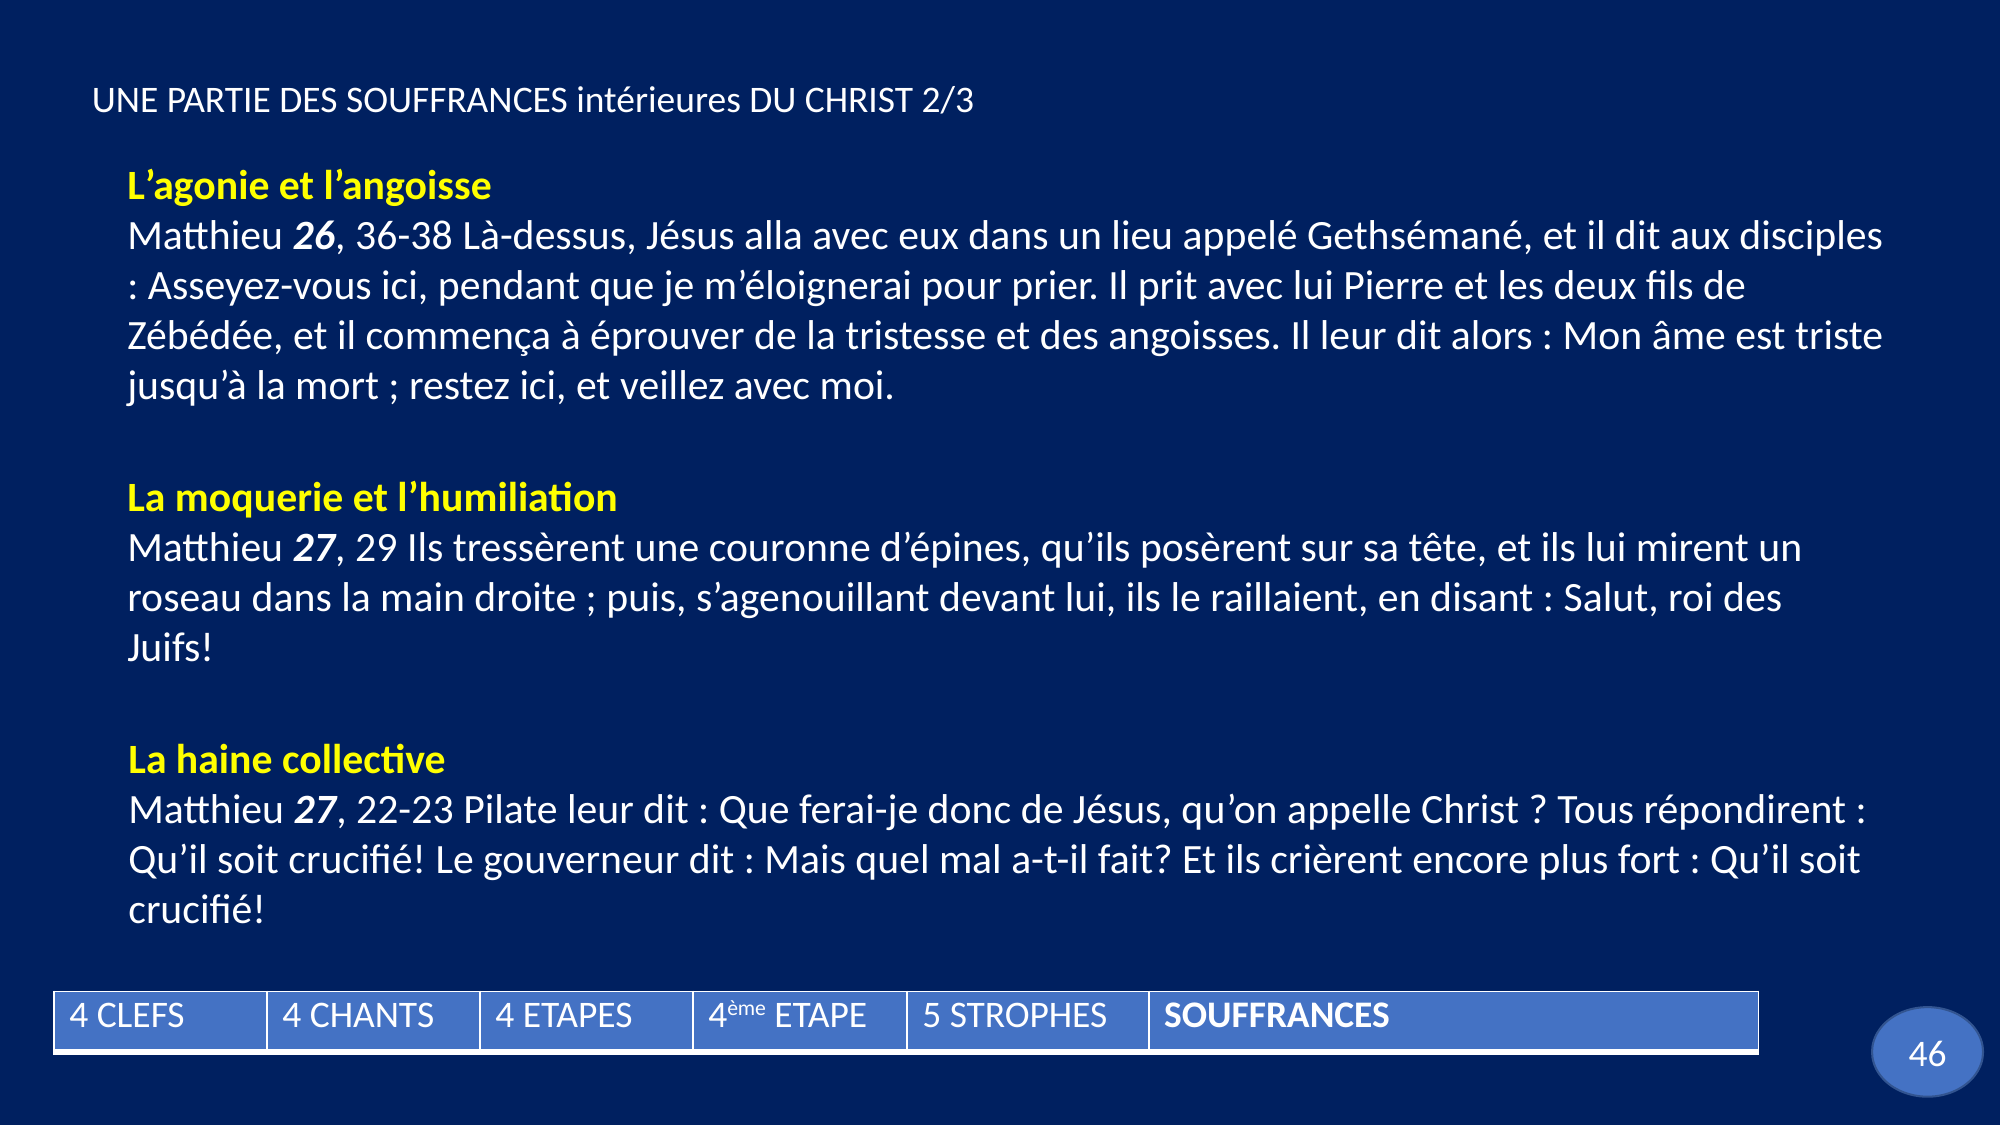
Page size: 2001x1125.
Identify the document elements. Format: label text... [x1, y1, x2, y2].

text_box La moquerie et l’humiliation Matthieu 27, 29 Ils tressèrent une couronne d’épines, qu’ils posèrent sur sa tête, et ils lui mirent un roseau dans la main droite ; puis, s’agenouillant devant lui, ils le raillaient, en disant : Salut, roi des Juifs! [112, 462, 1873, 678]
table_header 4 CHANTS [268, 992, 479, 1049]
table_header 4 CLEFS [55, 992, 266, 1049]
text_box L’agonie et l’angoisse Matthieu 26, 36-38 Là-dessus, Jésus alla avec eux dans un lieu appelé Gethsémané, et il dit aux disciples : Asseyez-vous ici, pendant que je m’éloignerai pour prier. Il prit avec lui Pierre et les deux fils de Zébédée, et il commença à éprouver de la tristesse et des angoisses. Il leur dit alors : Mon âme est triste jusqu’à la mort ; restez ici, et veillez avec moi. [112, 149, 1904, 415]
text_box La haine collective Matthieu 27, 22-23 Pilate leur dit : Que ferai-je donc de Jésus, qu’on appelle Christ ? Tous répondirent : Qu’il soit crucifié! Le gouverneur dit : Mais quel mal a-t-il fait? Et ils crièrent encore plus fort : Qu’il soit crucifié! [113, 724, 1887, 940]
table_header SOUFFRANCES [1150, 992, 1758, 1049]
text_box 46 [1871, 1006, 1985, 1098]
table_header 4 ETAPES [481, 992, 692, 1049]
table_header 5 STROPHES [908, 992, 1148, 1049]
table_header 4ème ETAPE [694, 992, 906, 1049]
text_box UNE PARTIE DES SOUFFRANCES intérieures DU CHRIST 2/3 [77, 67, 1877, 127]
